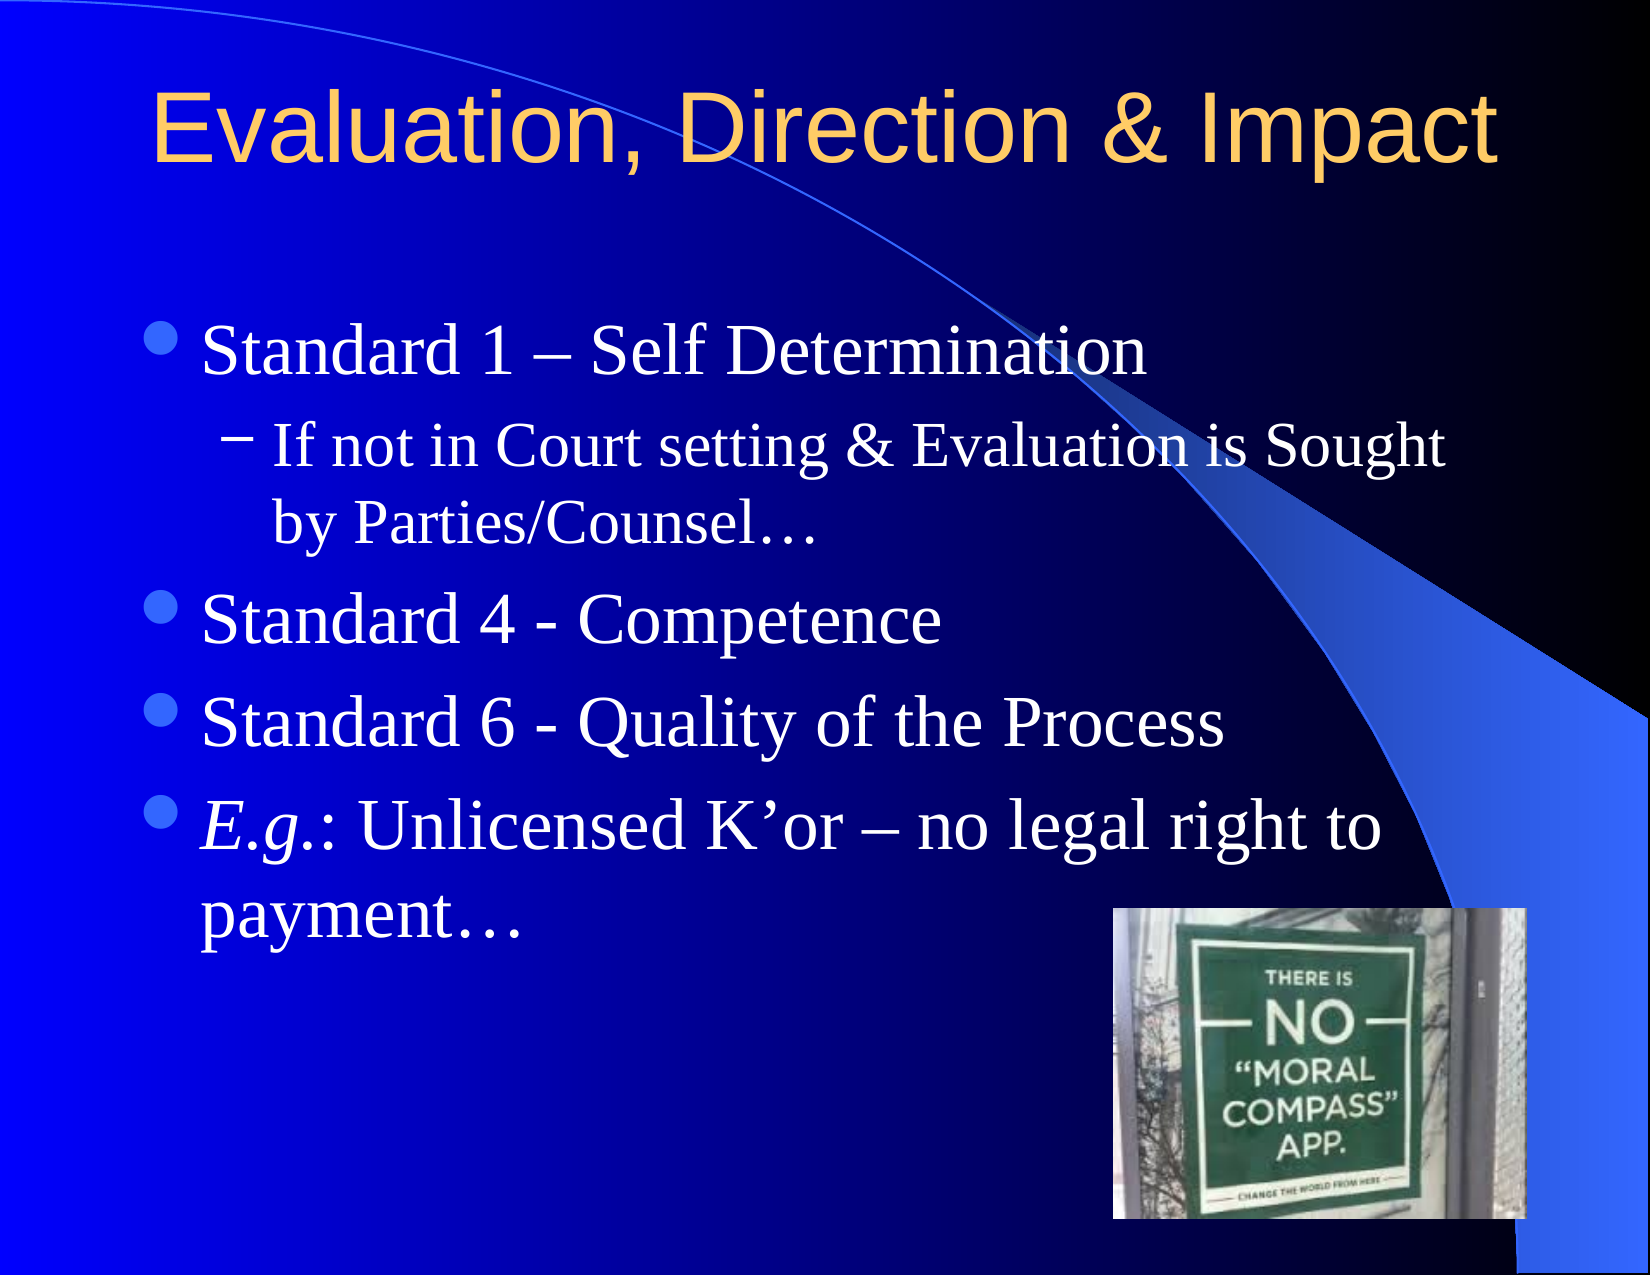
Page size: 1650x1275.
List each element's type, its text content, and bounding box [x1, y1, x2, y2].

title Evaluation, Direction & Impact [123, 18, 1527, 226]
list Standard 1 – Self Determination If not in Court setting & Evaluation is Sought by Parties/Counsel… Standard 4 - Competence Standard 6 - Quality of the Process E.g.: Unlicensed K’or – no legal right to payment… [123, 293, 1527, 1037]
picture [1113, 908, 1527, 1219]
